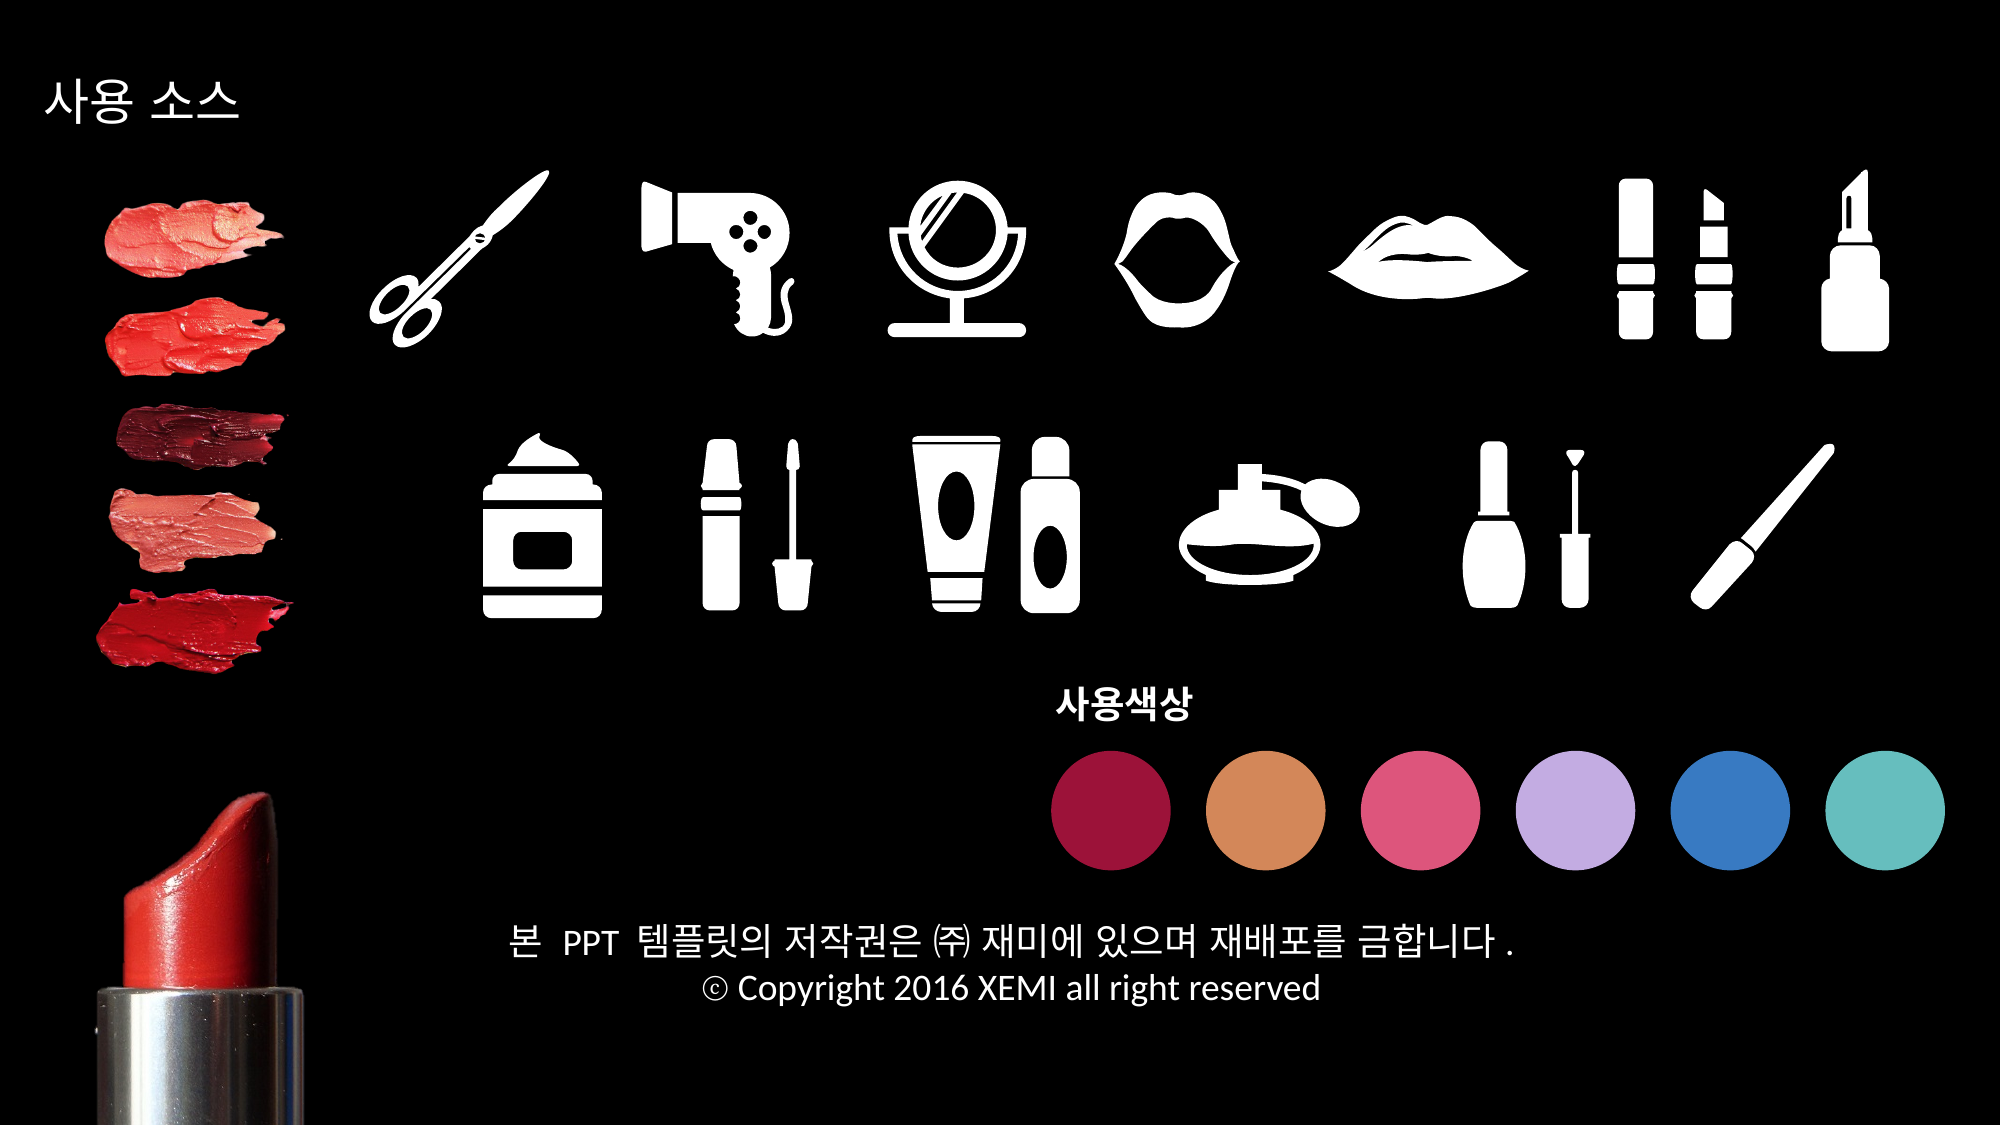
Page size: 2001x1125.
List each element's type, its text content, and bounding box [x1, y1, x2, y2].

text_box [912, 435, 1080, 614]
picture [83, 180, 306, 705]
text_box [1462, 441, 1591, 608]
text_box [1821, 166, 1890, 352]
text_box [641, 180, 800, 338]
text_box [1689, 438, 1838, 611]
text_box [1616, 178, 1734, 340]
picture [62, 727, 349, 1125]
text_box 본 PPT 템플릿의 저작권은 ㈜ 재미에 있으며 재배포를 금합니다. ⓒ Copyright 2016 XEMI all right reserved [493, 910, 1530, 1016]
text_box [1178, 464, 1360, 585]
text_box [1035, 674, 1946, 871]
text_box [700, 438, 814, 611]
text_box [483, 430, 602, 619]
text_box 사용 소스 [28, 62, 465, 138]
text_box [887, 180, 1027, 338]
text_box [1114, 192, 1240, 328]
text_box [1327, 215, 1529, 300]
text_box [369, 170, 550, 348]
